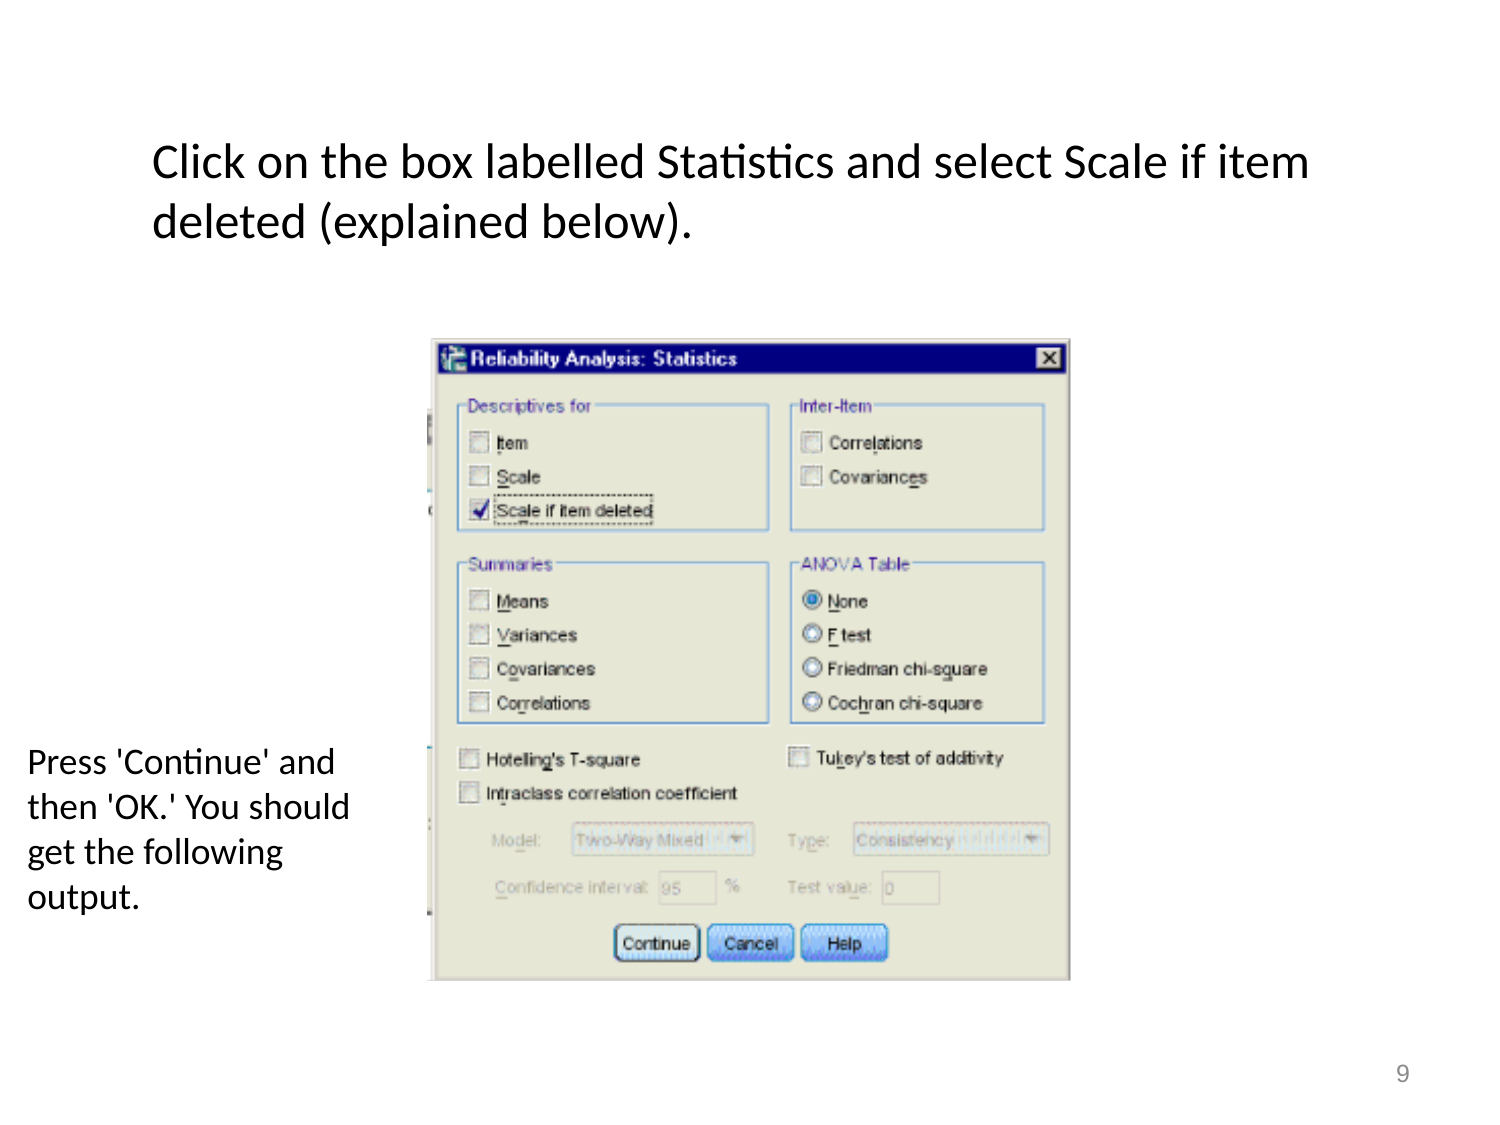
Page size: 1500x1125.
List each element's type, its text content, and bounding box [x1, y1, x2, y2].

text_box Click on the box labelled Statistics and select Scale if item deleted (explained below). [137, 120, 1350, 256]
slide_number 9 [1074, 1042, 1425, 1103]
picture [426, 338, 1076, 985]
text_box Press 'Continue' and then 'OK.' You should get the following output. [12, 729, 413, 925]
